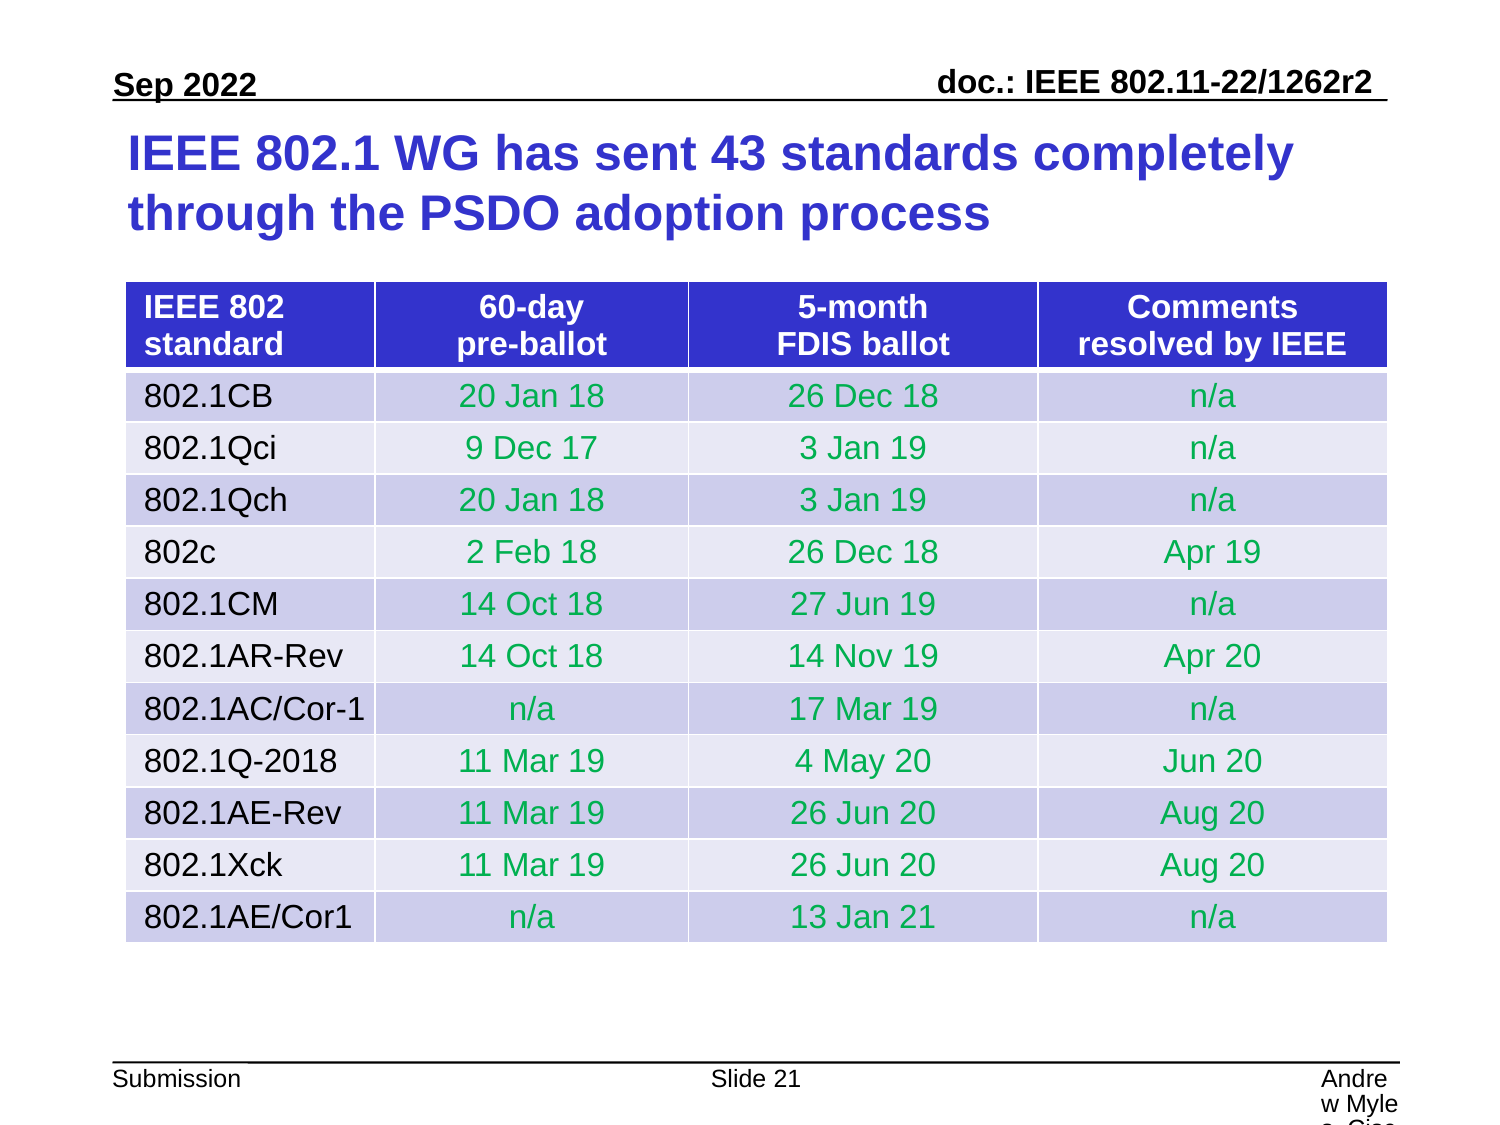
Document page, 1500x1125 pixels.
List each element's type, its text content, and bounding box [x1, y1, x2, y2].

table_cell 13 Jan 21 [689, 892, 1037, 942]
table_cell n/a [1039, 892, 1387, 942]
table_cell n/a [1039, 579, 1387, 630]
footer Andrew Myles, Cisco [1320, 1061, 1402, 1093]
table_cell Apr 20 [1039, 631, 1387, 682]
table_cell Apr 19 [1039, 527, 1387, 577]
table_cell 11 Mar 19 [376, 788, 688, 838]
table_header IEEE 802 standard [126, 282, 374, 367]
table_cell 802.1CM [126, 579, 374, 630]
table_cell 802.1Xck [126, 840, 374, 890]
table_cell 27 Jun 19 [689, 579, 1037, 630]
table_cell 802c [126, 527, 374, 577]
table_cell n/a [1039, 683, 1387, 734]
table_cell 802.1AE-Rev [126, 788, 374, 838]
table_cell n/a [376, 892, 688, 942]
table_header 5-month FDIS ballot [689, 282, 1037, 367]
table_cell 2 Feb 18 [376, 527, 688, 577]
table_cell Jun 20 [1039, 735, 1387, 786]
table_cell 20 Jan 18 [376, 373, 688, 421]
table_cell 802.1AE/Cor1 [126, 892, 374, 942]
table_header 60-day pre-ballot [376, 282, 688, 367]
table_cell 802.1Qch [126, 475, 374, 525]
table_cell 11 Mar 19 [376, 840, 688, 890]
table_cell 26 Jun 20 [689, 840, 1037, 890]
table_cell n/a [1039, 423, 1387, 473]
table_cell 26 Dec 18 [689, 527, 1037, 577]
table_cell n/a [1039, 373, 1387, 421]
table_cell 802.1Qci [126, 423, 374, 473]
table_cell 26 Jun 20 [689, 788, 1037, 838]
title IEEE 802.1 WG has sent 43 standards completely through the PSDO adoption process [112, 112, 1388, 288]
slide_number Slide 21 [709, 1061, 803, 1093]
table_cell 17 Mar 19 [689, 683, 1037, 734]
table_cell 802.1AR-Rev [126, 631, 374, 682]
table_cell 802.1AC/Cor-1 [126, 683, 374, 734]
table_cell 802.1Q-2018 [126, 735, 374, 786]
table_cell 3 Jan 19 [689, 475, 1037, 525]
table_cell n/a [376, 683, 688, 734]
table_cell 14 Nov 19 [689, 631, 1037, 682]
table_cell 9 Dec 17 [376, 423, 688, 473]
table_header Comments resolved by IEEE [1039, 282, 1387, 367]
table_cell 3 Jan 19 [689, 423, 1037, 473]
table_cell 14 Oct 18 [376, 579, 688, 630]
table_cell 20 Jan 18 [376, 475, 688, 525]
table_cell 4 May 20 [689, 735, 1037, 786]
table_cell 802.1CB [126, 373, 374, 421]
table_cell Aug 20 [1039, 840, 1387, 890]
table_cell n/a [1039, 475, 1387, 525]
table_cell 26 Dec 18 [689, 373, 1037, 421]
table_cell 14 Oct 18 [376, 631, 688, 682]
table_cell Aug 20 [1039, 788, 1387, 838]
table_cell 11 Mar 19 [376, 735, 688, 786]
